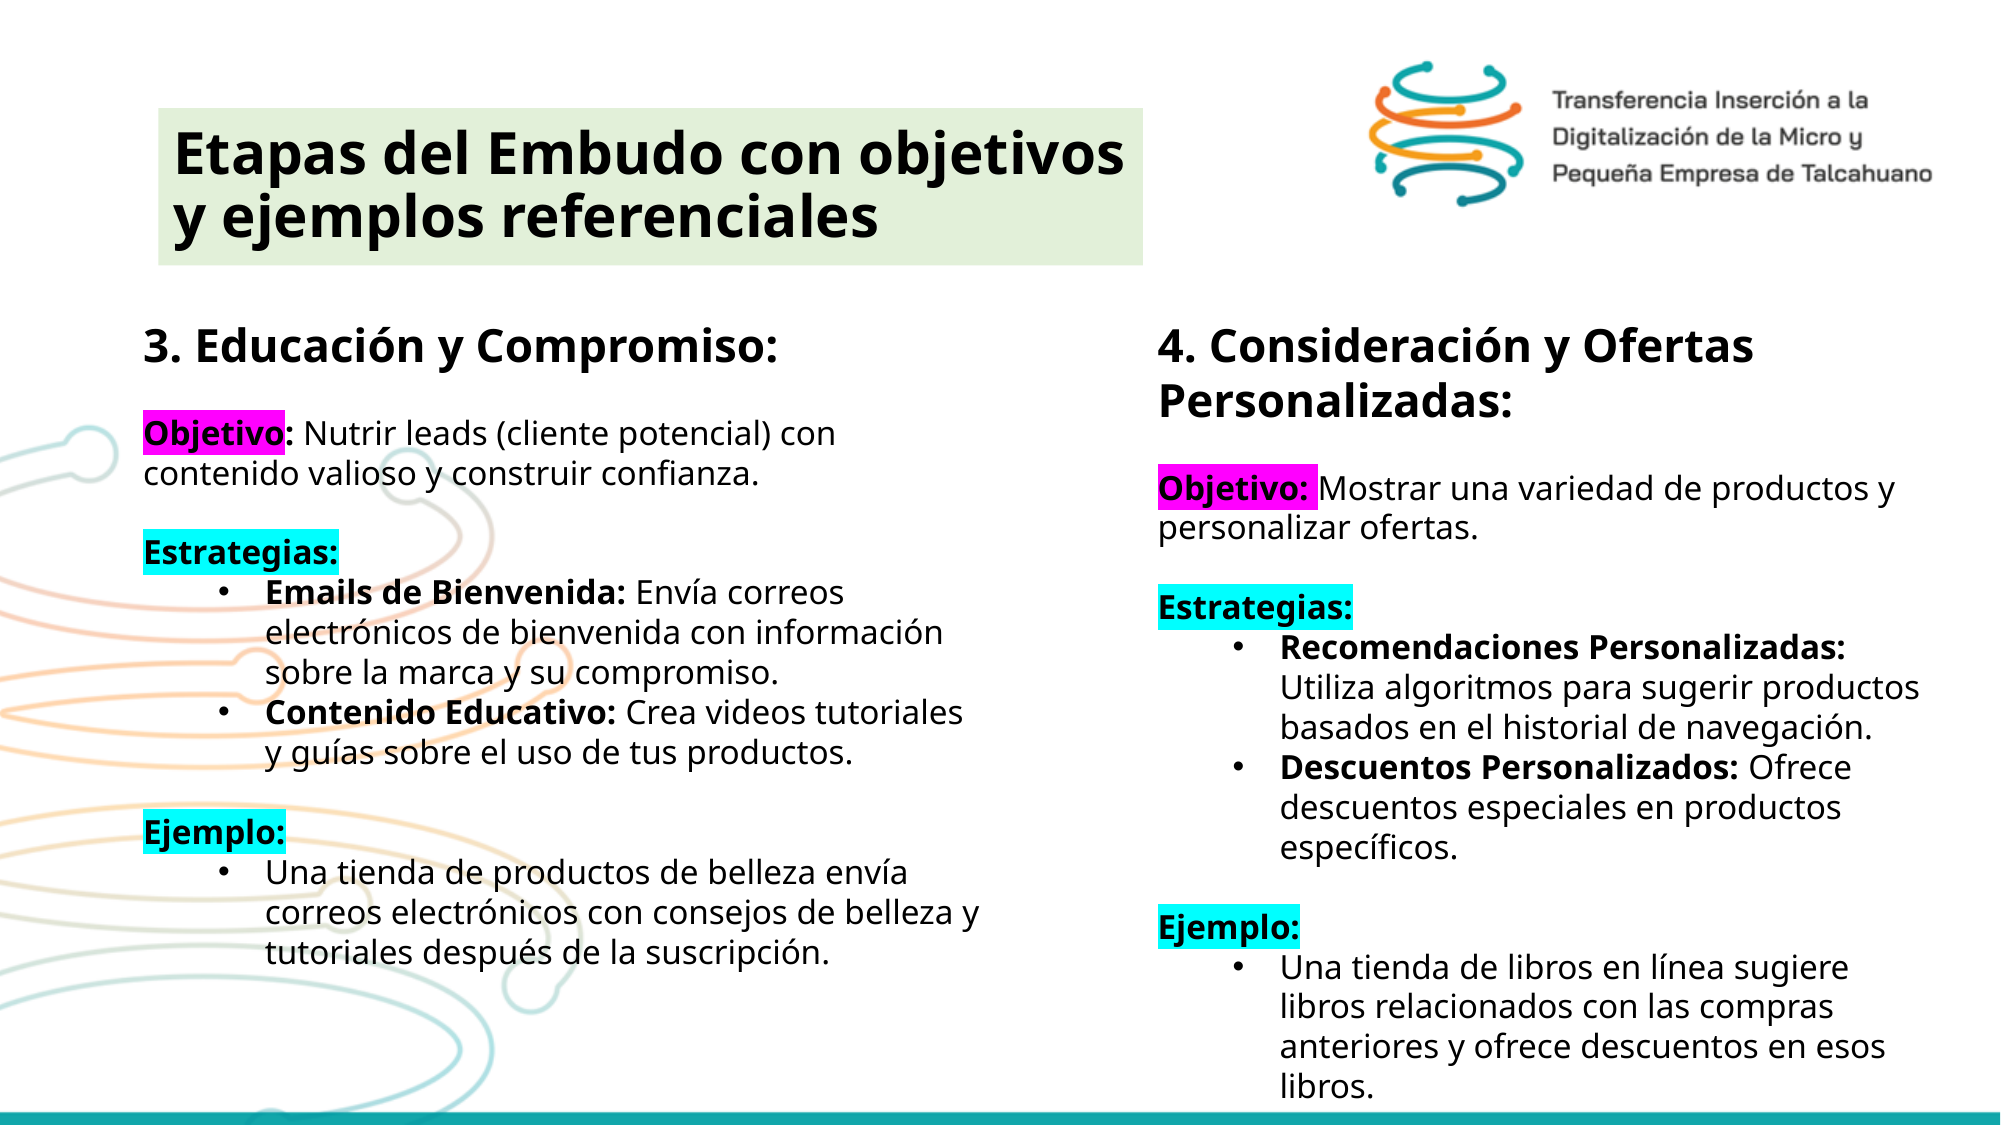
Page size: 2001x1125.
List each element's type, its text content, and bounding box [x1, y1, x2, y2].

picture [0, 0, 2001, 1125]
text_box 3. Educación y Compromiso: Objetivo: Nutrir leads (cliente potencial) con contenido valioso y construir confianza. Estrategias: Emails de Bienvenida: Envía correos electrónicos de bienvenida con información sobre la marca y su compromiso. Contenido Educativo: Crea videos tutoriales y guías sobre el uso de tus productos. Ejemplo: Una tienda de productos de belleza envía correos electrónicos con consejos de belleza y tutoriales después de la suscripción. [128, 309, 1000, 979]
text_box 4. Consideración y Ofertas Personalizadas: Objetivo: Mostrar una variedad de productos y personalizar ofertas. Estrategias: Recomendaciones Personalizadas: Utiliza algoritmos para sugerir productos basados en el historial de navegación. Descuentos Personalizados: Ofrece descuentos especiales en productos específicos. Ejemplo: Una tienda de libros en línea sugiere libros relacionados con las compras anteriores y ofrece descuentos en esos libros. [1142, 309, 1937, 1113]
text_box Etapas del Embudo con objetivos y ejemplos referenciales [158, 108, 1143, 266]
